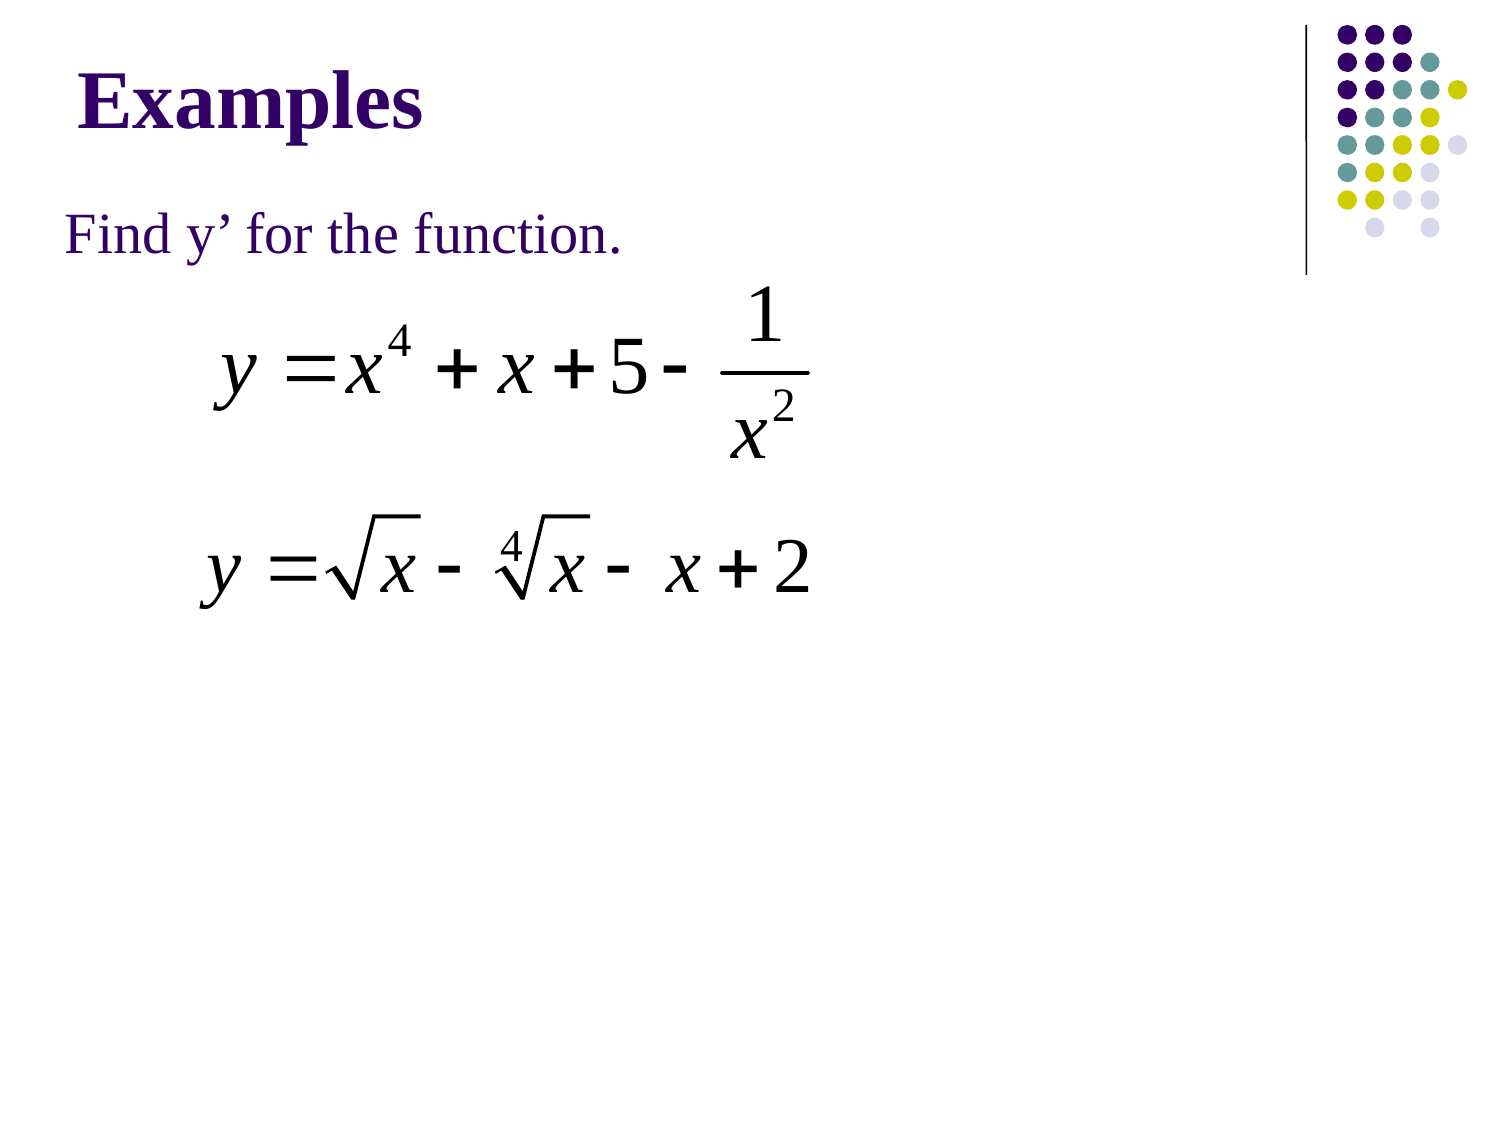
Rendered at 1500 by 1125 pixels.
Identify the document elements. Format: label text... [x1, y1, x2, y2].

text_box Examples [62, 37, 913, 153]
text_box Find y’ for the function. [50, 187, 1441, 273]
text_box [199, 262, 828, 477]
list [187, 499, 827, 626]
